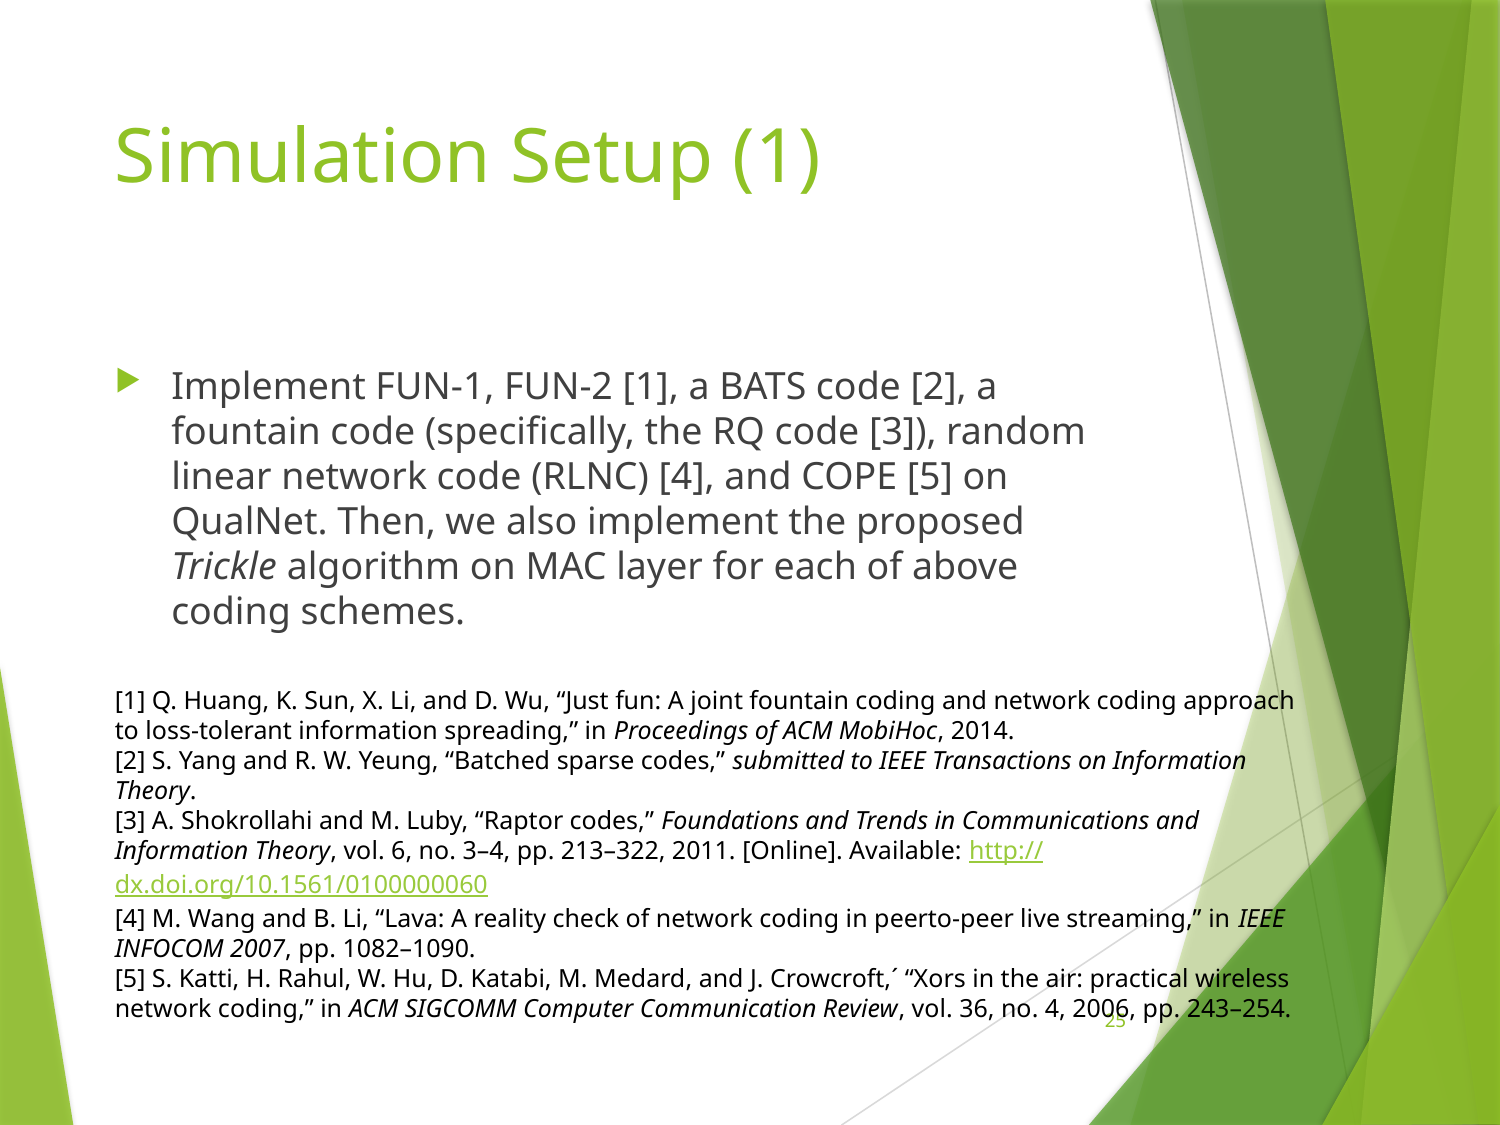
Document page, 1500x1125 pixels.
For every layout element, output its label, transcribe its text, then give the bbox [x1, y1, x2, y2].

title Simulation Setup (1) [99, 99, 1142, 317]
slide_number 25 [1057, 991, 1142, 1051]
list Implement FUN-1, FUN-2 [1], a BATS code [2], a fountain code (specifically, the RQ code [3]), random linear network code (RLNC) [4], and COPE [5] on QualNet. Then, we also implement the proposed Trickle algorithm on MAC layer for each of above coding schemes. [99, 354, 1142, 677]
text_box [1] Q. Huang, K. Sun, X. Li, and D. Wu, “Just fun: A joint fountain coding and network coding approach to loss-tolerant information spreading,” in Proceedings of ACM MobiHoc, 2014. [2] S. Yang and R. W. Yeung, “Batched sparse codes,” submitted to IEEE Transactions on Information Theory. [3] A. Shokrollahi and M. Luby, “Raptor codes,” Foundations and Trends in Communications and Information Theory, vol. 6, no. 3–4, pp. 213–322, 2011. [Online]. Available: http://dx.doi.org/10.1561/0100000060 [4] M. Wang and B. Li, “Lava: A reality check of network coding in peerto-peer live streaming,” in IEEE INFOCOM 2007, pp. 1082–1090. [5] S. Katti, H. Rahul, W. Hu, D. Katabi, M. Medard, and J. Crowcroft,´ “Xors in the air: practical wireless network coding,” in ACM SIGCOMM Computer Communication Review, vol. 36, no. 4, 2006, pp. 243–254. [99, 677, 1340, 1030]
